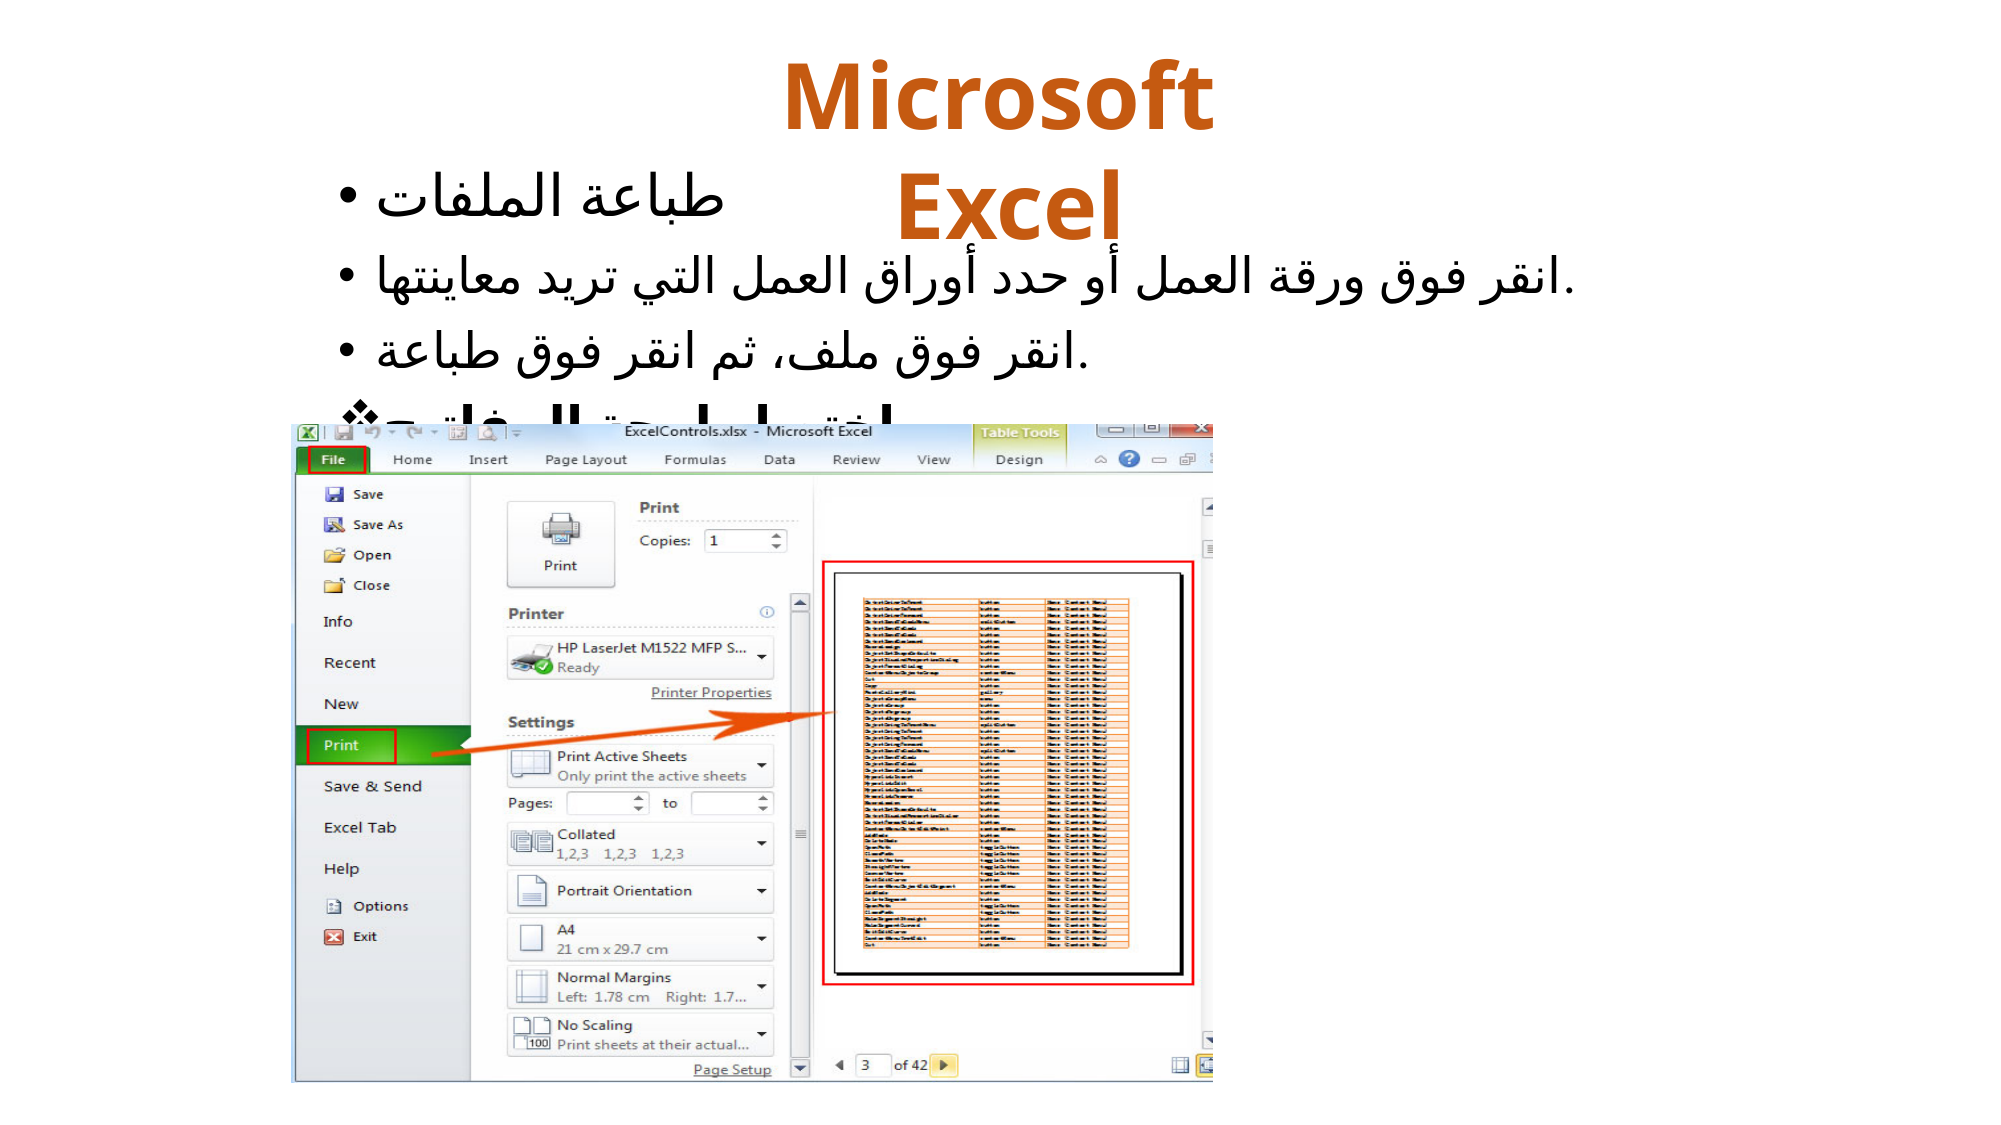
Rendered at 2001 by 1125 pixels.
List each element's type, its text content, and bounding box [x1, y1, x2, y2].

picture [291, 424, 1213, 1083]
list طباعة الملفات انقر فوق ورقة العمل أو حدد أوراق العمل التي تريد معاينتها. انقر فوق ملف، ثم انقر فوق طباعة. اختصار لوحة المفاتيح يمكنك أيضاً الضغط على Ctrl+P [323, 158, 1674, 902]
text_box Microsoft Excel [669, 30, 1328, 158]
